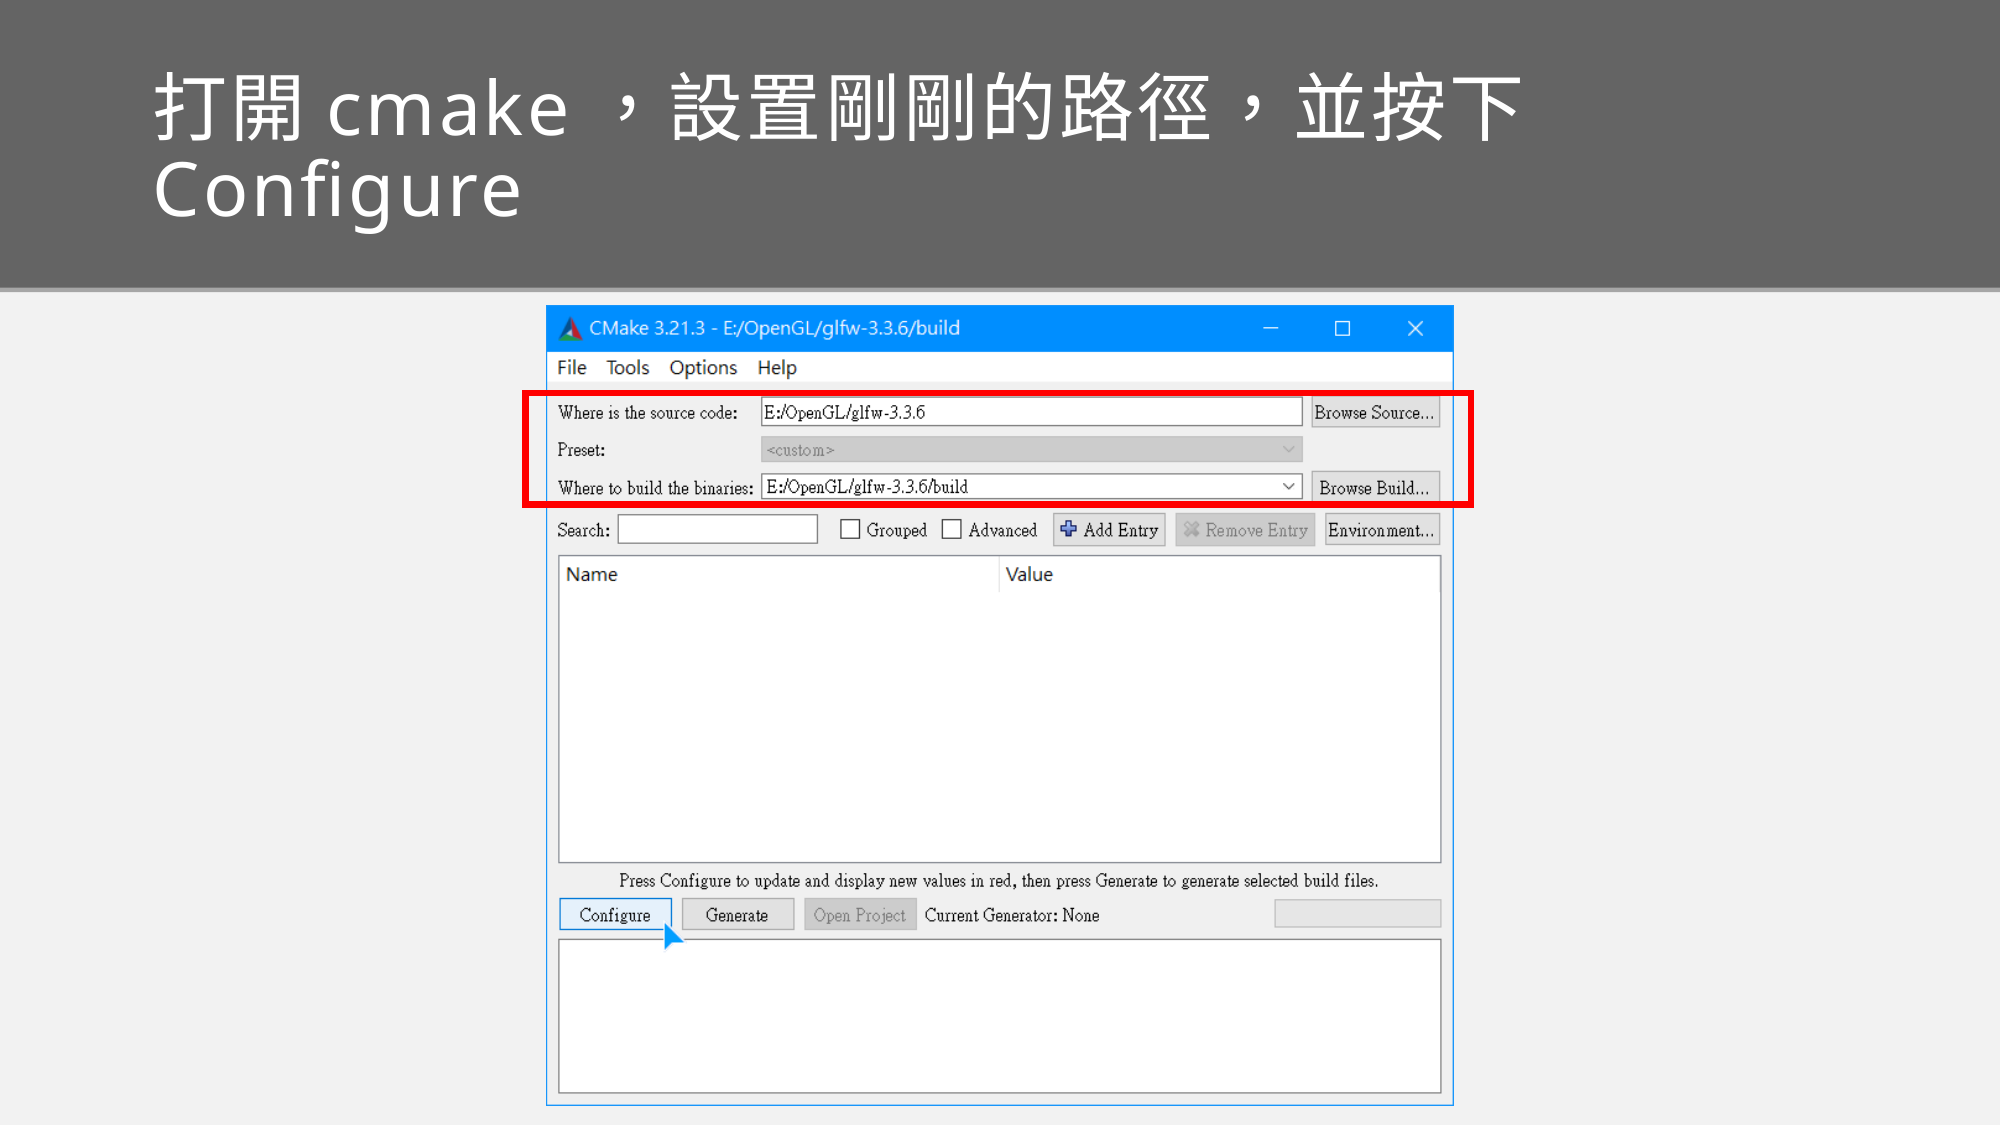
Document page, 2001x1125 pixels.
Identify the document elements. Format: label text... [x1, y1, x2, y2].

text_box [1454, 392, 1472, 506]
title 打開cmake，設置剛剛的路徑，並按下Configure [137, 43, 1863, 261]
picture [546, 305, 1454, 1106]
text_box [524, 392, 546, 506]
